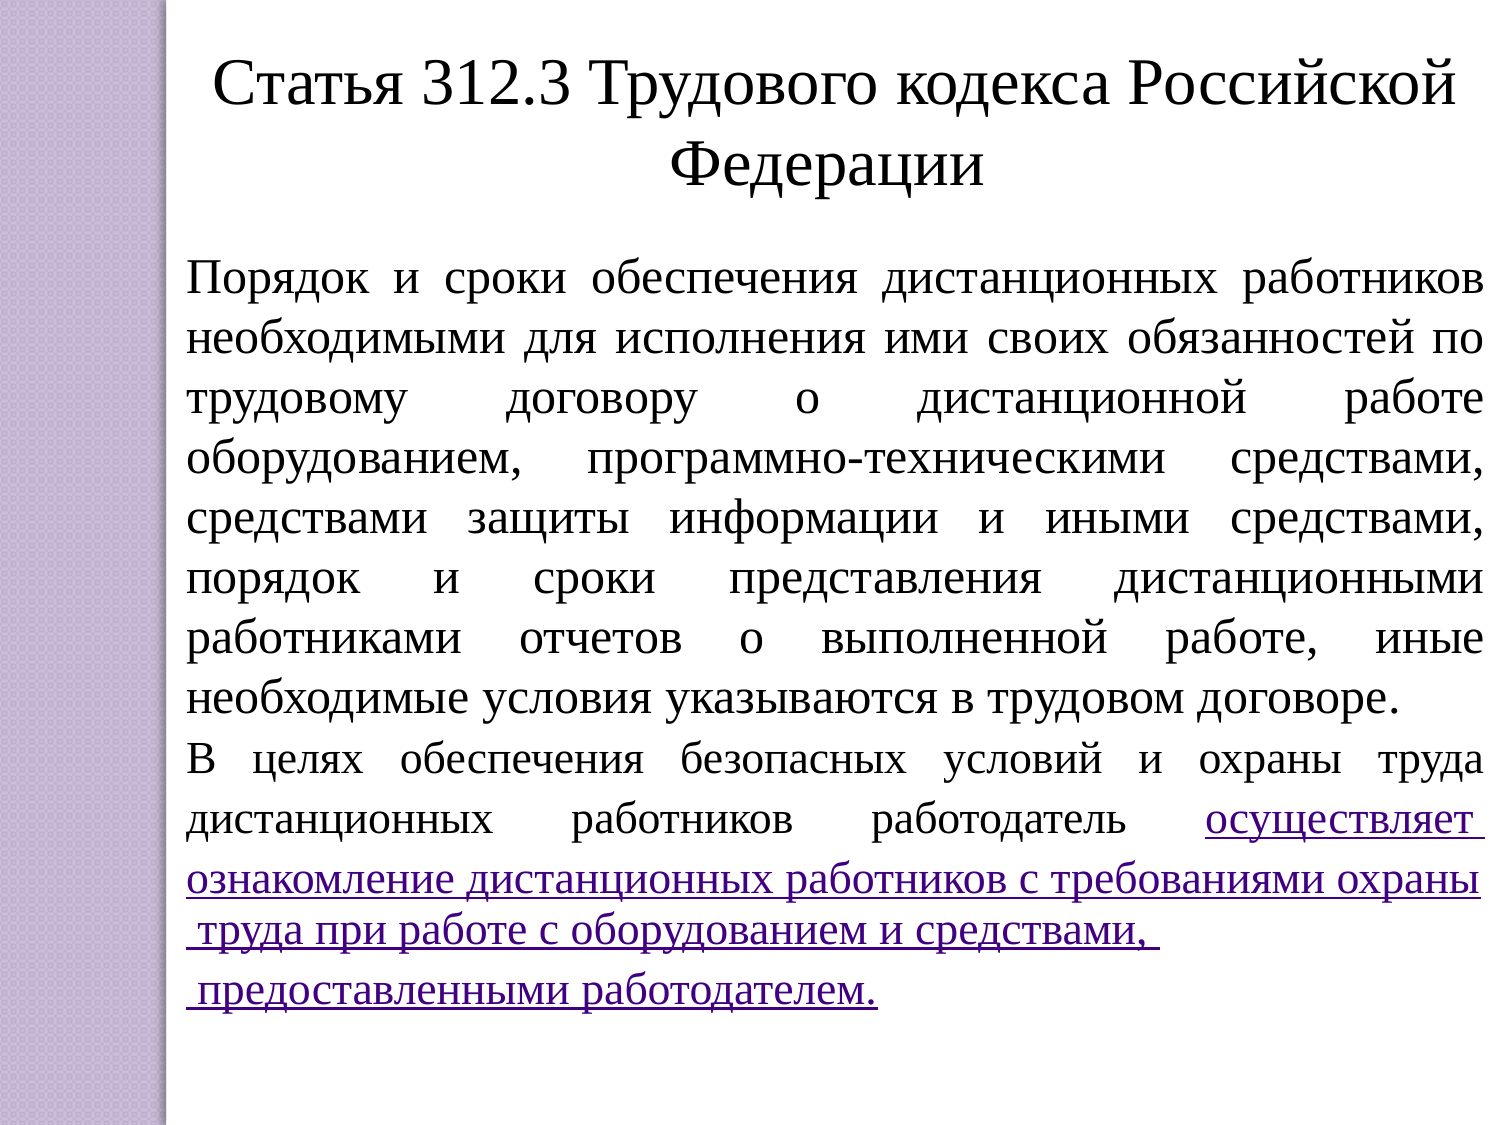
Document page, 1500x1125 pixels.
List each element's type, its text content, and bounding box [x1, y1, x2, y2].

text_box Статья 312.3 Трудового кодекса Российской Федерации Порядок и сроки обеспечения дистанционных работников необходимыми для исполнения ими своих обязанностей по трудовому договору о дистанционной работе оборудованием, программно-техническими средствами, средствами защиты информации и иными средствами, порядок и сроки представления дистанционными работниками отчетов о выполненной работе, иные необходимые условия указываются в трудовом договоре. В целях обеспечения безопасных условий и охраны труда дистанционных работников работодатель осуществляет ознакомление дистанционных работников с требованиями охраны труда при работе с оборудованием и средствами, предоставленными работодателем. [171, 30, 1500, 1031]
